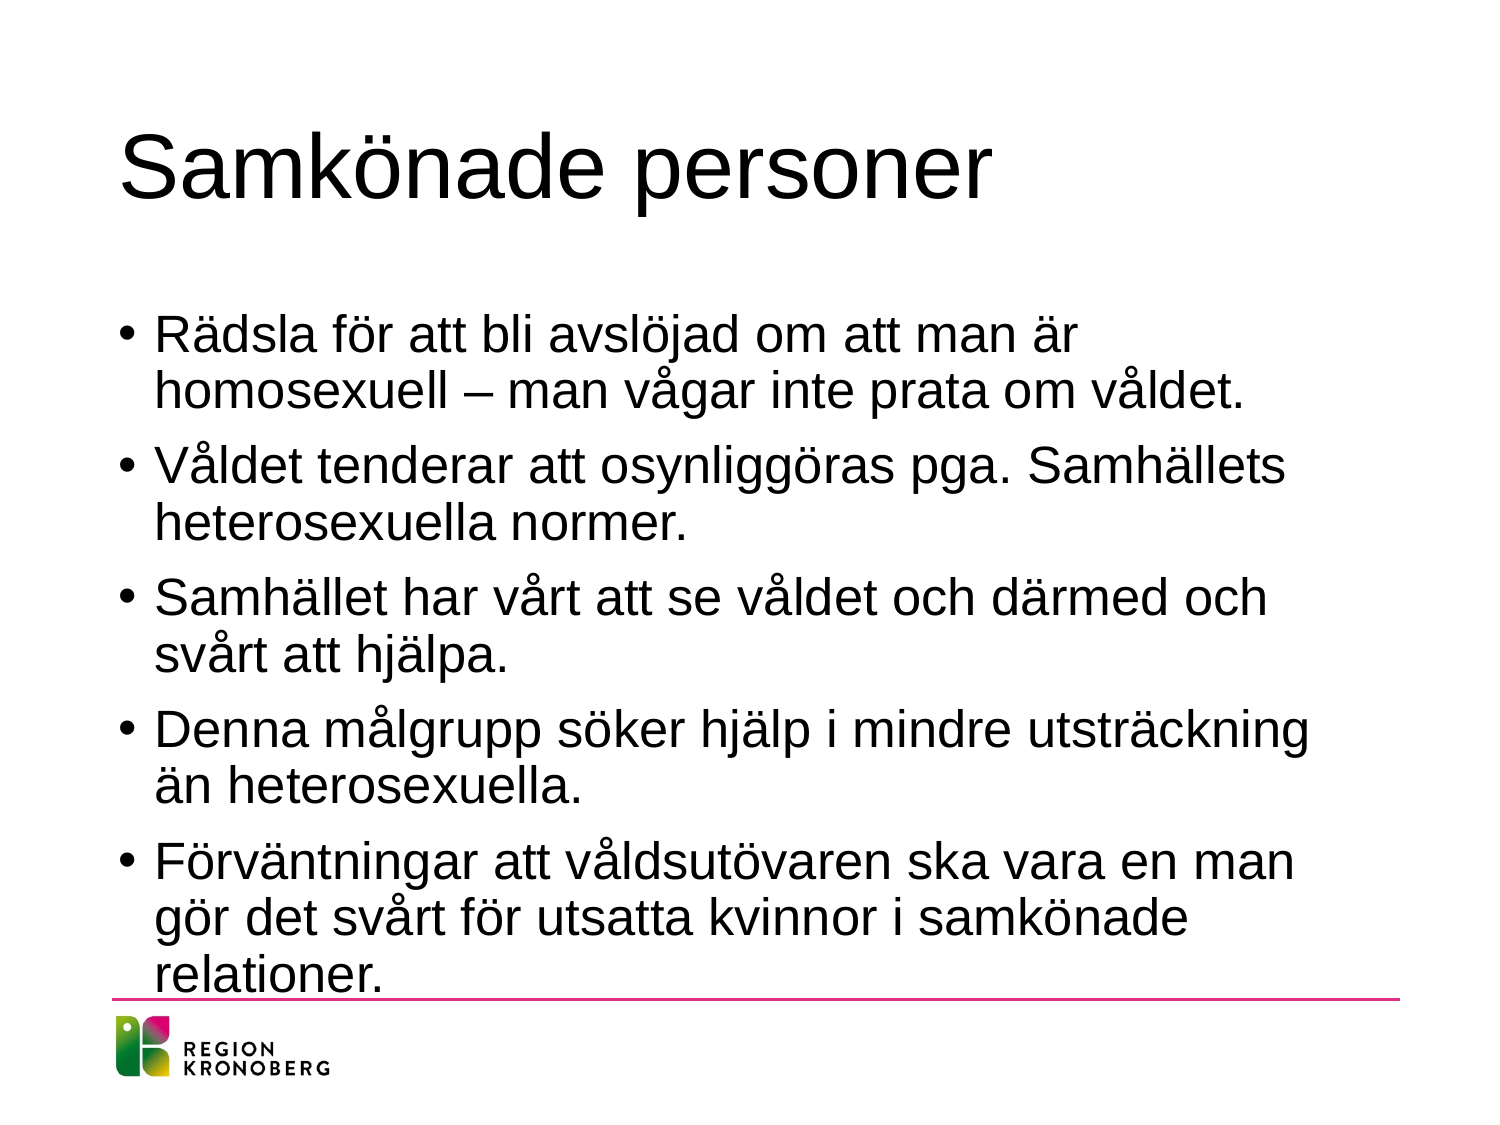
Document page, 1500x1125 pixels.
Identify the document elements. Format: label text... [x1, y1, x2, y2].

title Samkönade personer [103, 59, 1397, 278]
picture [110, 1014, 336, 1081]
list Rädsla för att bli avslöjad om att man är homosexuell – man vågar inte prata om våldet. Våldet tenderar att osynliggöras pga. Samhällets heterosexuella normer. Samhället har vårt att se våldet och därmed och svårt att hjälpa. Denna målgrupp söker hjälp i mindre utsträckning än heterosexuella. Förväntningar att våldsutövaren ska vara en man gör det svårt för utsatta kvinnor i samkönade relationer. [103, 299, 1397, 1014]
